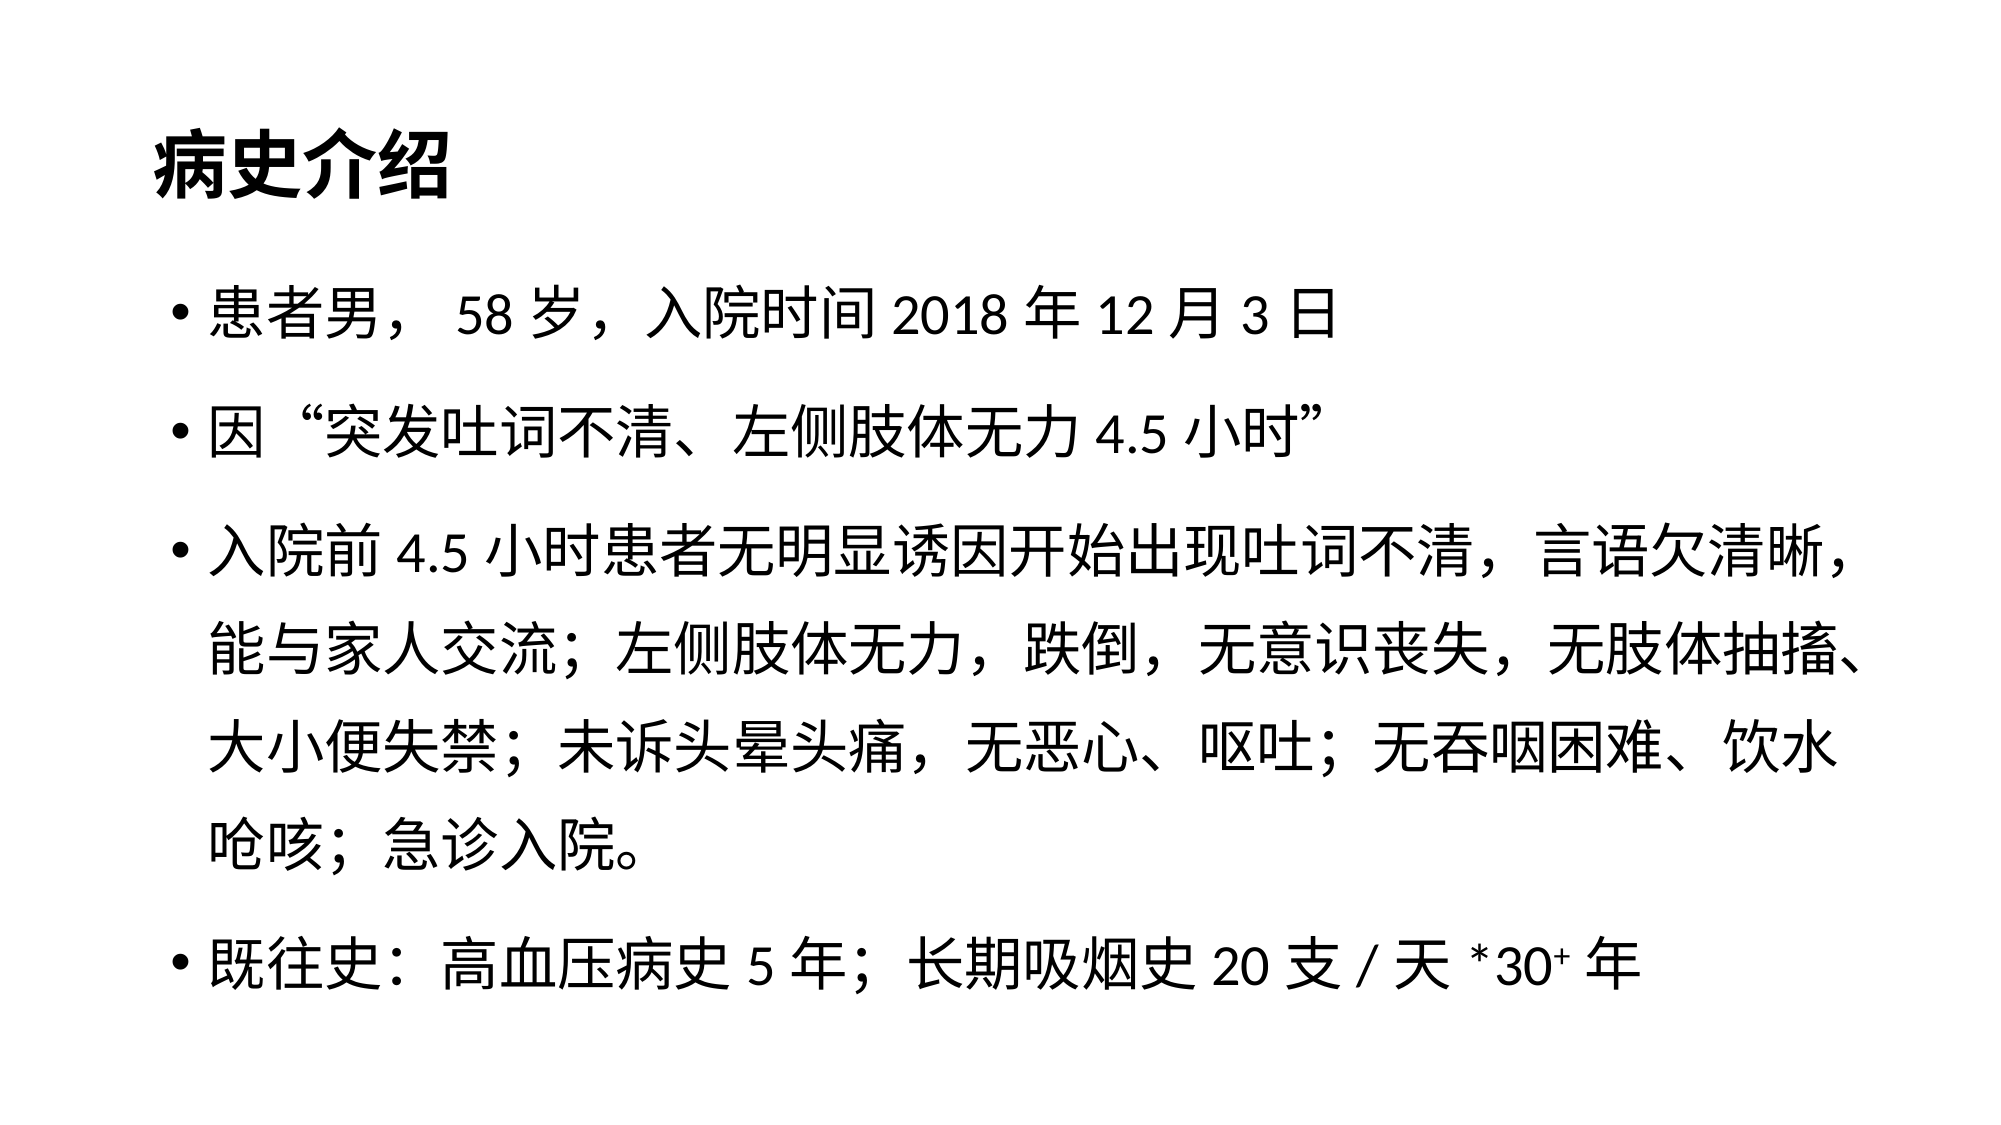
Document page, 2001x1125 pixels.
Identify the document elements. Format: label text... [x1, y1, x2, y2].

list 患者男，58岁，入院时间2018年12月3日 因“突发吐词不清、左侧肢体无力4.5小时” 入院前4.5小时患者无明显诱因开始出现吐词不清，言语欠清晰，能与家人交流；左侧肢体无力，跌倒，无意识丧失，无肢体抽搐、大小便失禁；未诉头晕头痛，无恶心、呕吐；无吞咽困难、饮水呛咳；急诊入院。 既往史：高血压病史5年；长期吸烟史20支/天*30+年 [155, 240, 1881, 1096]
title 病史介绍 [137, 59, 1863, 278]
